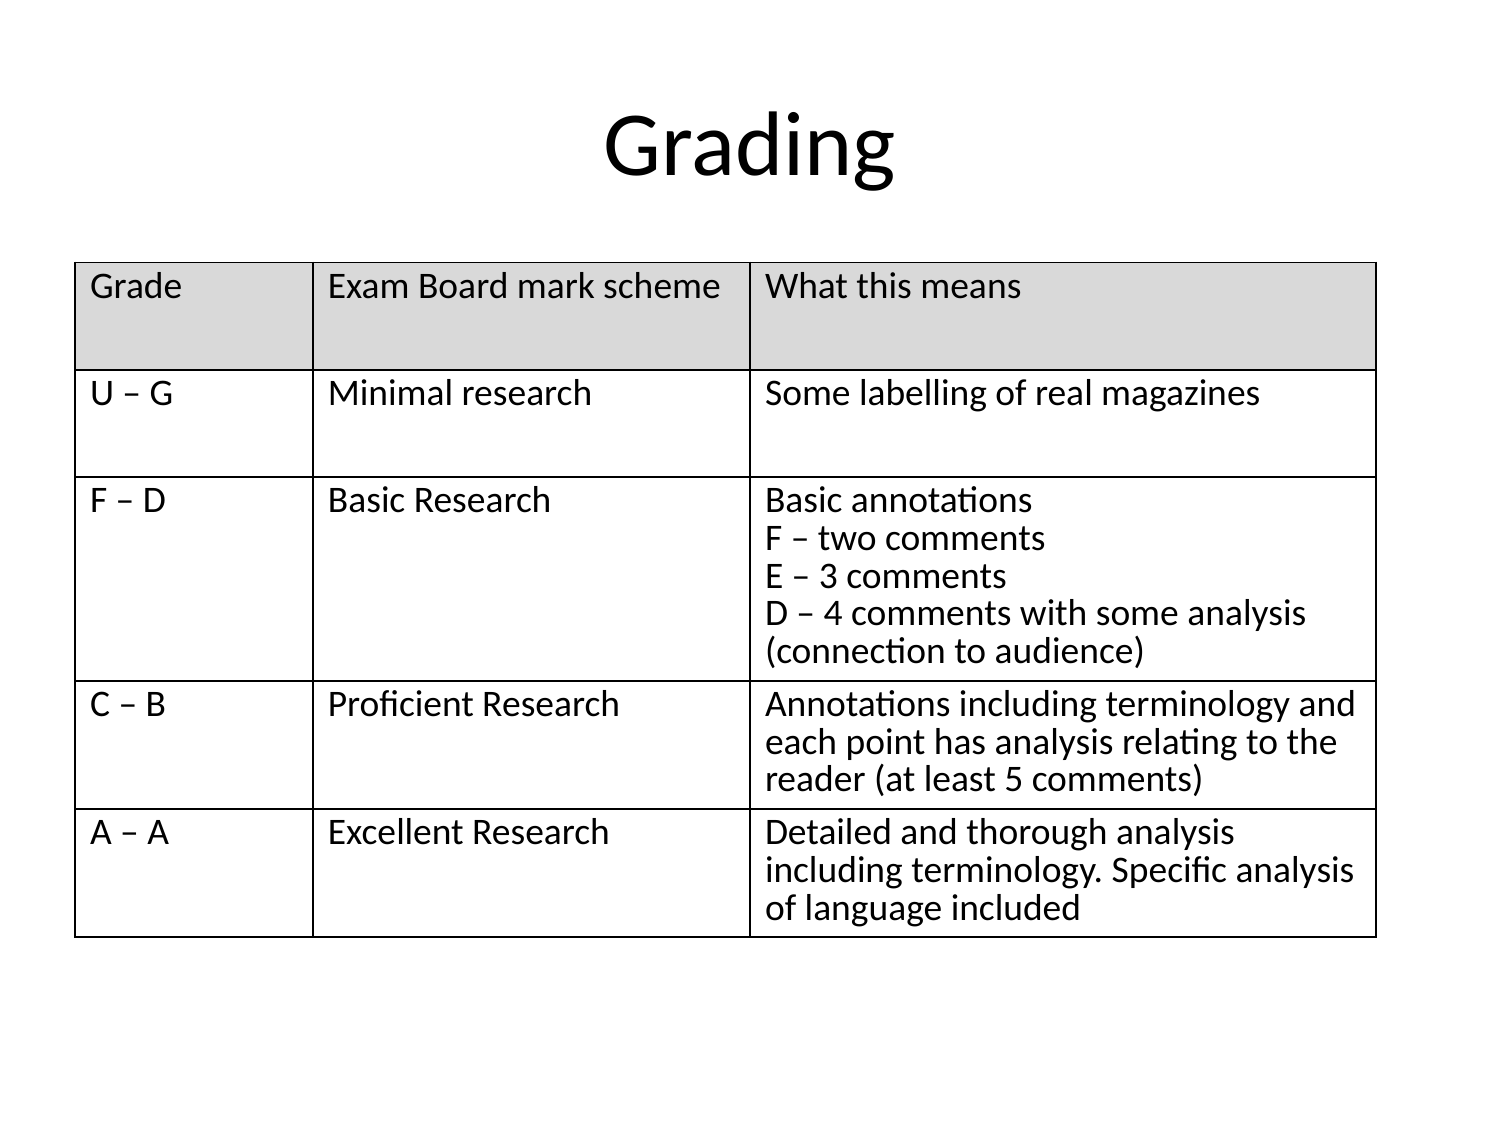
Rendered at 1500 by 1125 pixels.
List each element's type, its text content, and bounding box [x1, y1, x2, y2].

table_header Grade [76, 263, 312, 369]
table_cell C – B [76, 682, 312, 808]
table_cell Minimal research [314, 371, 749, 476]
table_cell U – G [76, 371, 312, 476]
table_cell Annotations including terminology and each point has analysis relating to the reader (at least 5 comments) [751, 682, 1375, 808]
table_cell Excellent Research [314, 810, 749, 936]
table_cell Basic Research [314, 478, 749, 680]
table_header Exam Board mark scheme [314, 263, 749, 369]
table_cell F – D [76, 478, 312, 680]
table_cell Detailed and thorough analysis including terminology. Specific analysis of language included [751, 810, 1375, 936]
table_cell Proficient Research [314, 682, 749, 808]
table_cell A – A [76, 810, 312, 936]
title Grading [75, 45, 1425, 233]
table_cell Some labelling of real magazines [751, 371, 1375, 476]
table_cell Basic annotations F – two comments E – 3 comments D – 4 comments with some analysis (connection to audience) [751, 478, 1375, 680]
table_header What this means [751, 263, 1375, 369]
